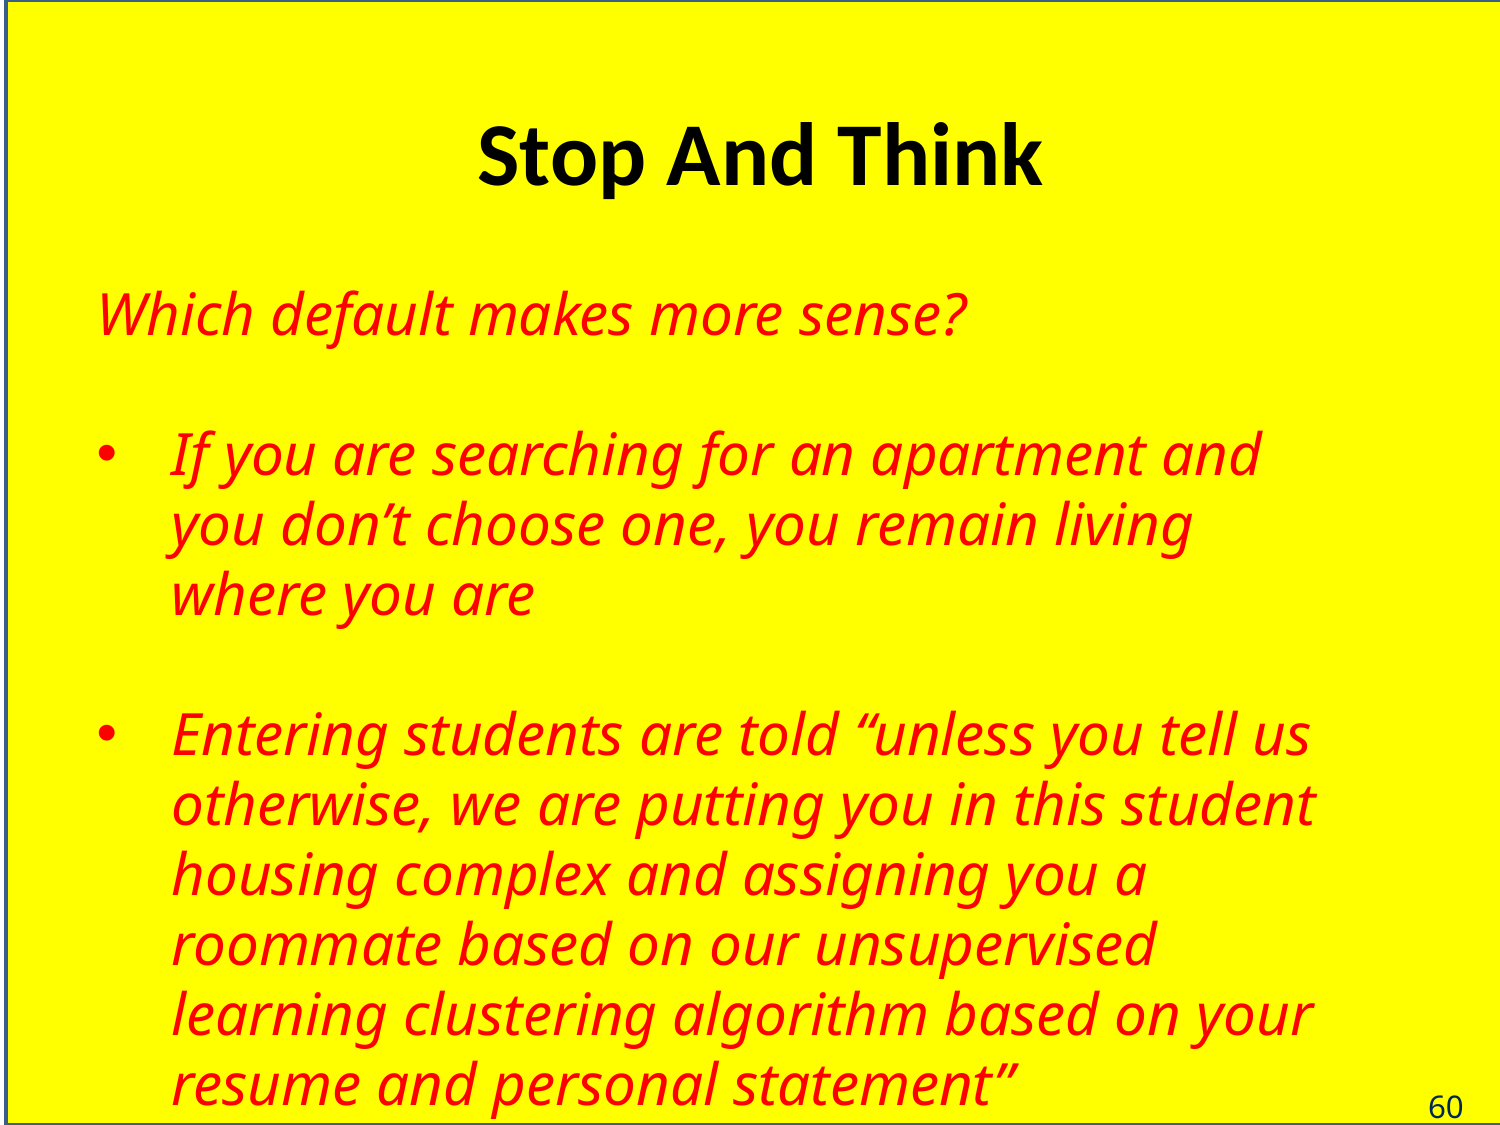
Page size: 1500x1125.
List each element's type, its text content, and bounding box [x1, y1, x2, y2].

text_box 60 [1438, 1081, 1454, 1119]
text_box Which default makes more sense? If you are searching for an apartment and you don’t choose one, you remain living where you are Entering students are told “unless you tell us otherwise, we are putting you in this student housing complex and assigning you a roommate based on our unsupervised learning clustering algorithm based on your resume and personal statement” [86, 212, 1375, 1123]
title Stop And Think [86, 17, 1436, 213]
text_box [4, 0, 1500, 1125]
